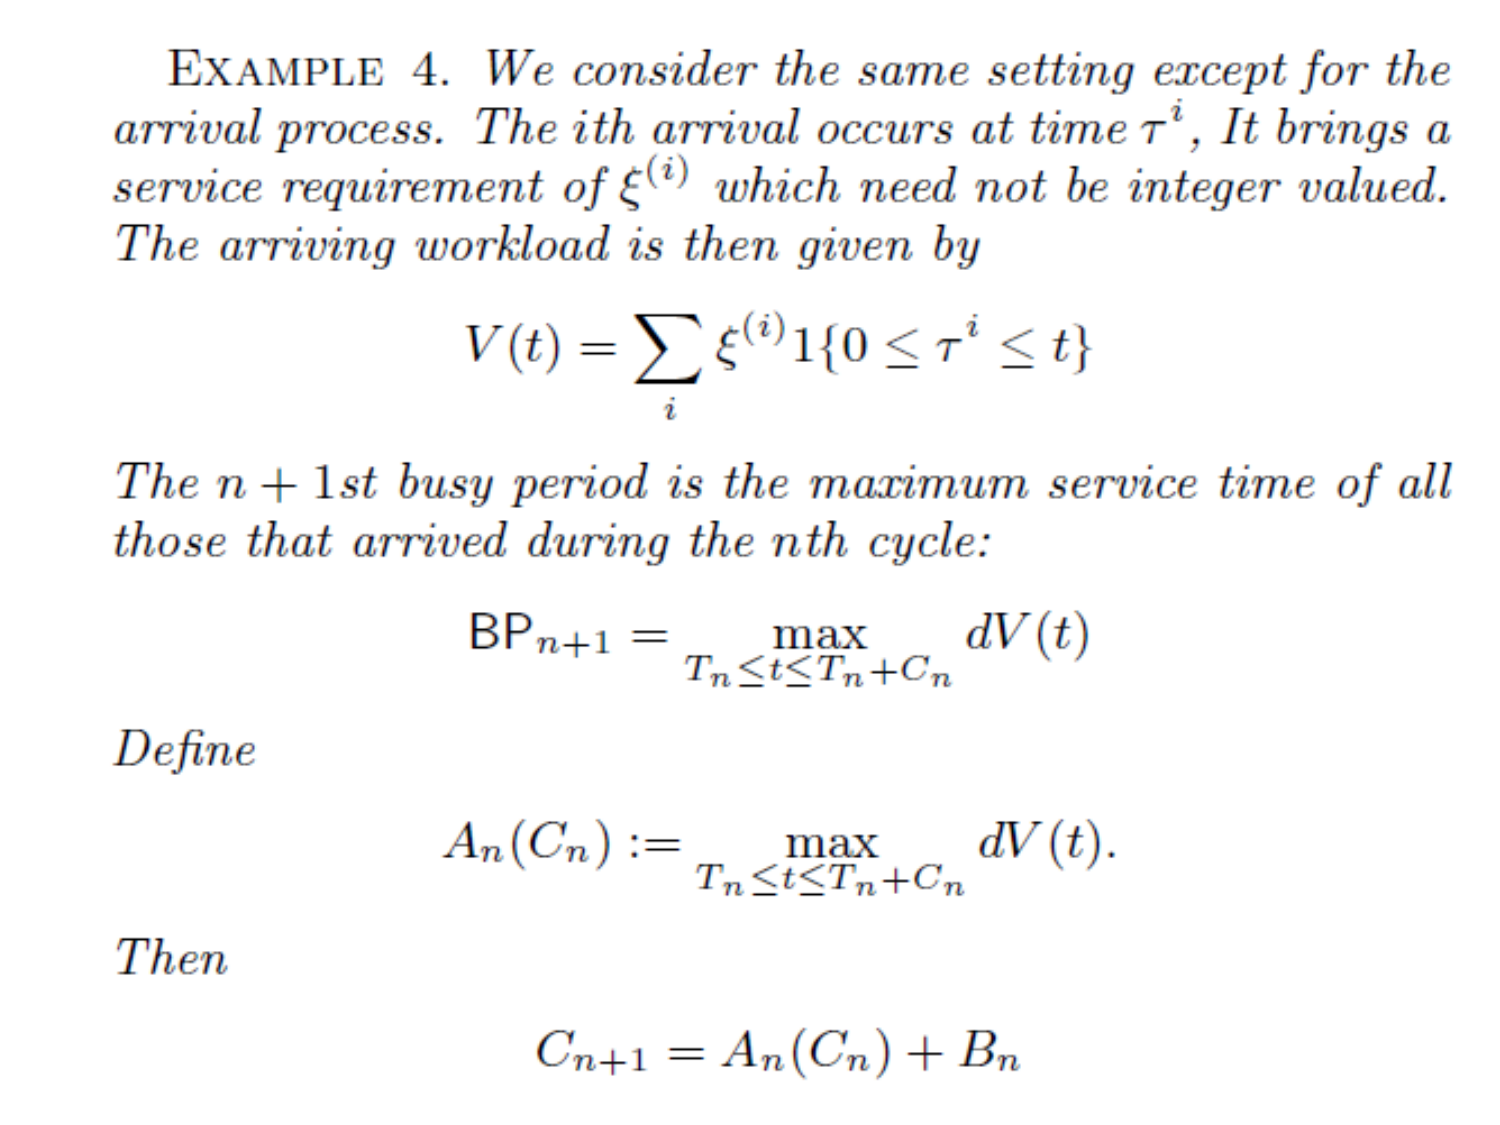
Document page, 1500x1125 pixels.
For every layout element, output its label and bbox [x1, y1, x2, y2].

picture [100, 40, 1477, 1097]
